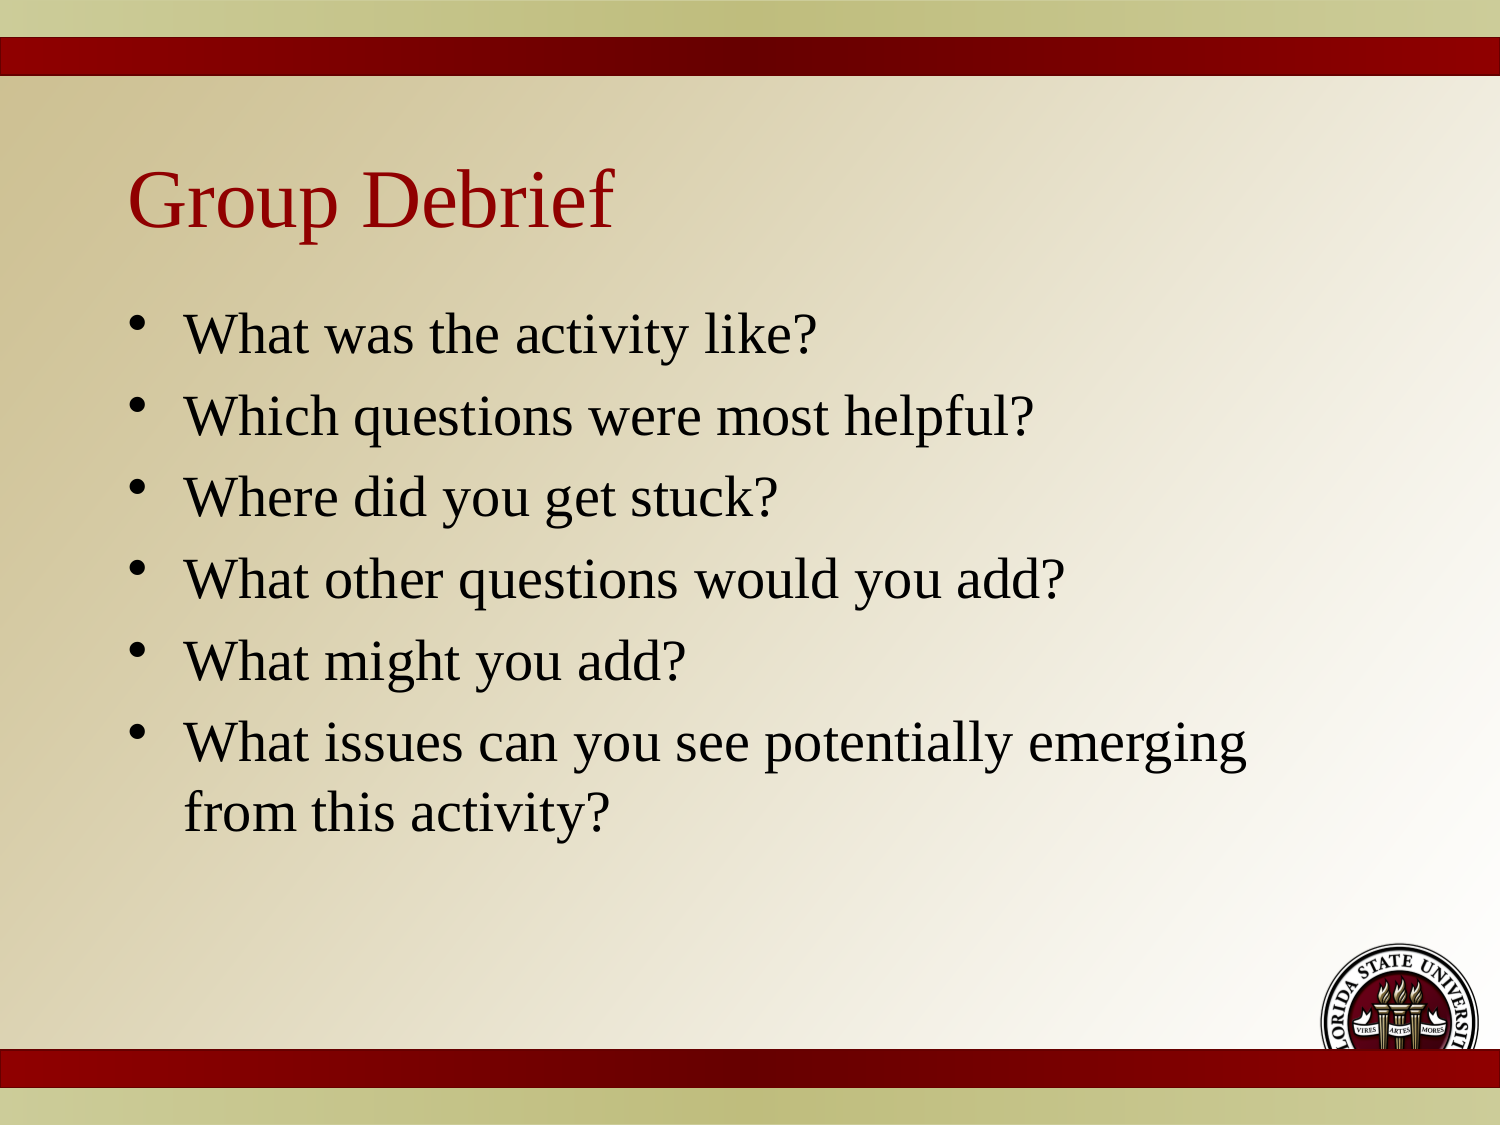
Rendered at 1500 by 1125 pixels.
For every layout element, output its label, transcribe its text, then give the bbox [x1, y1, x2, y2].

title Group Debrief [112, 99, 1500, 288]
picture [1388, 288, 1500, 1049]
picture [0, 76, 1500, 1049]
list What was the activity like? Which questions were most helpful? Where did you get stuck? What other questions would you add? What might you add? What issues can you see potentially emerging from this activity? [112, 287, 1388, 1050]
